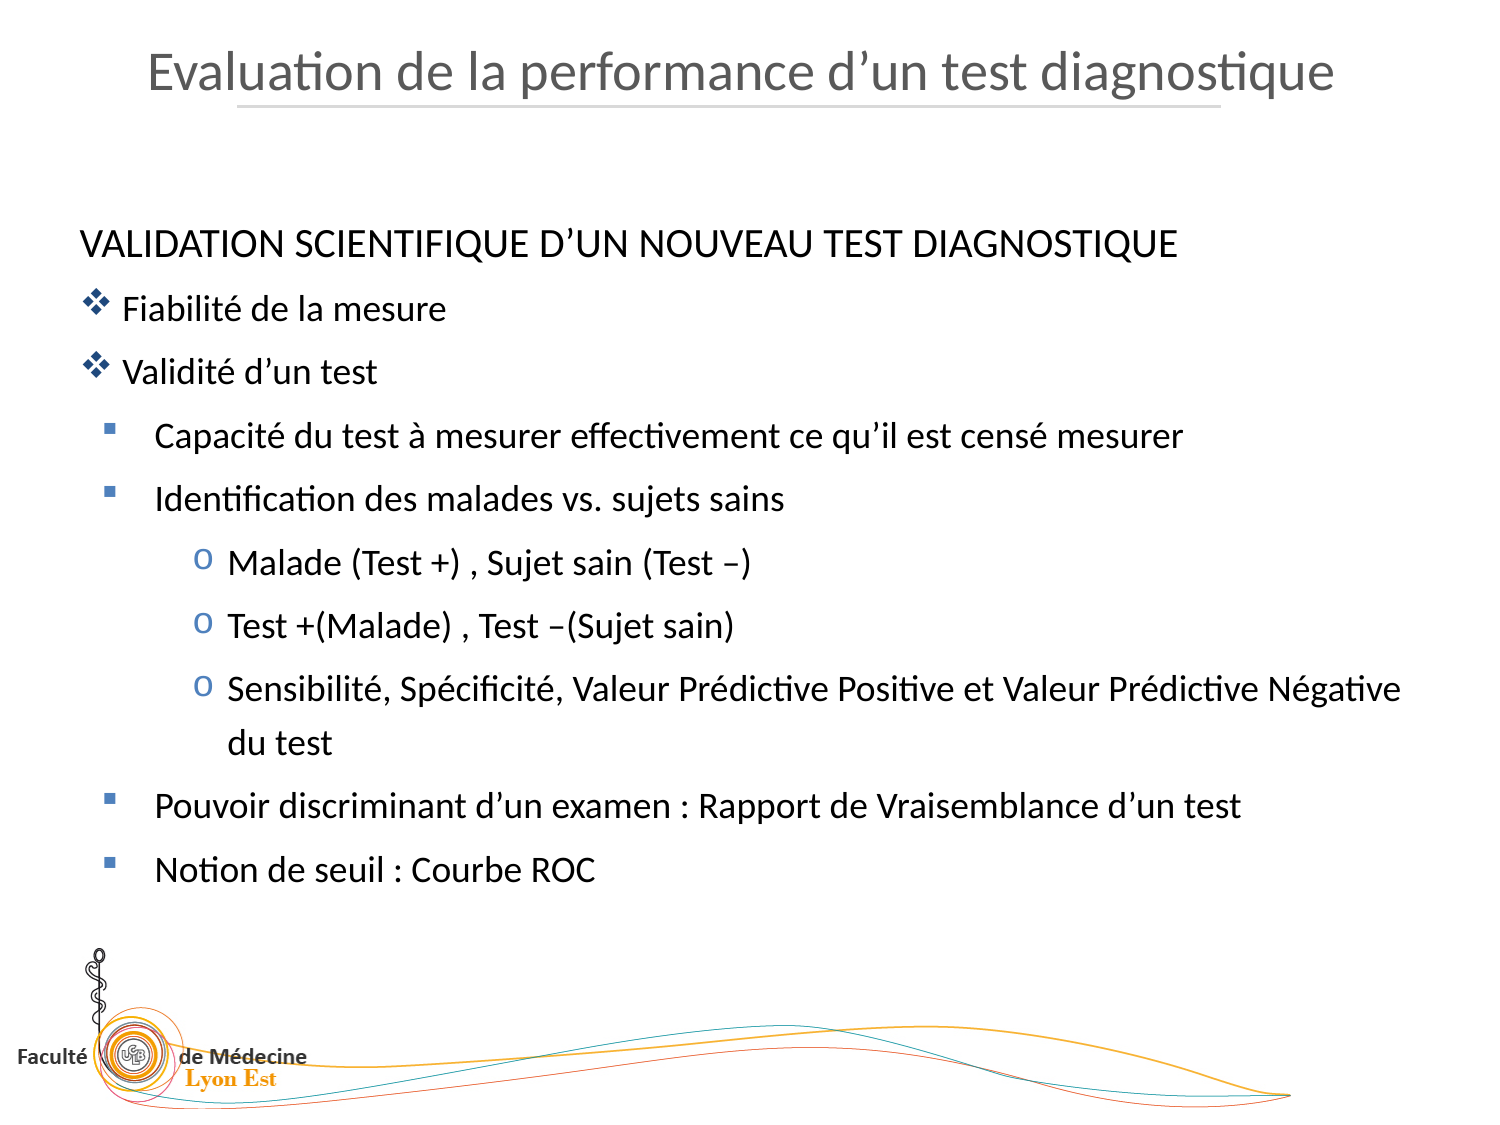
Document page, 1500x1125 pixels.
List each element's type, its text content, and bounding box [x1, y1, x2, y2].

picture [17, 948, 1291, 1109]
list VALIDATION SCIENTIFIQUE D’UN NOUVEAU TEST DIAGNOSTIQUE Fiabilité de la mesure Validité d’un test Capacité du test à mesurer effectivement ce qu’il est censé mesurer Identification des malades vs. sujets sains Malade (Test +) , Sujet sain (Test –) Test +(Malade) , Test –(Sujet sain) Sensibilité, Spécificité, Valeur Prédictive Positive et Valeur Prédictive Négative du test Pouvoir discriminant d’un examen : Rapport de Vraisemblance d’un test Notion de seuil : Courbe ROC [64, 198, 1457, 953]
text_box Evaluation de la performance d’un test diagnostique [135, 19, 1366, 117]
